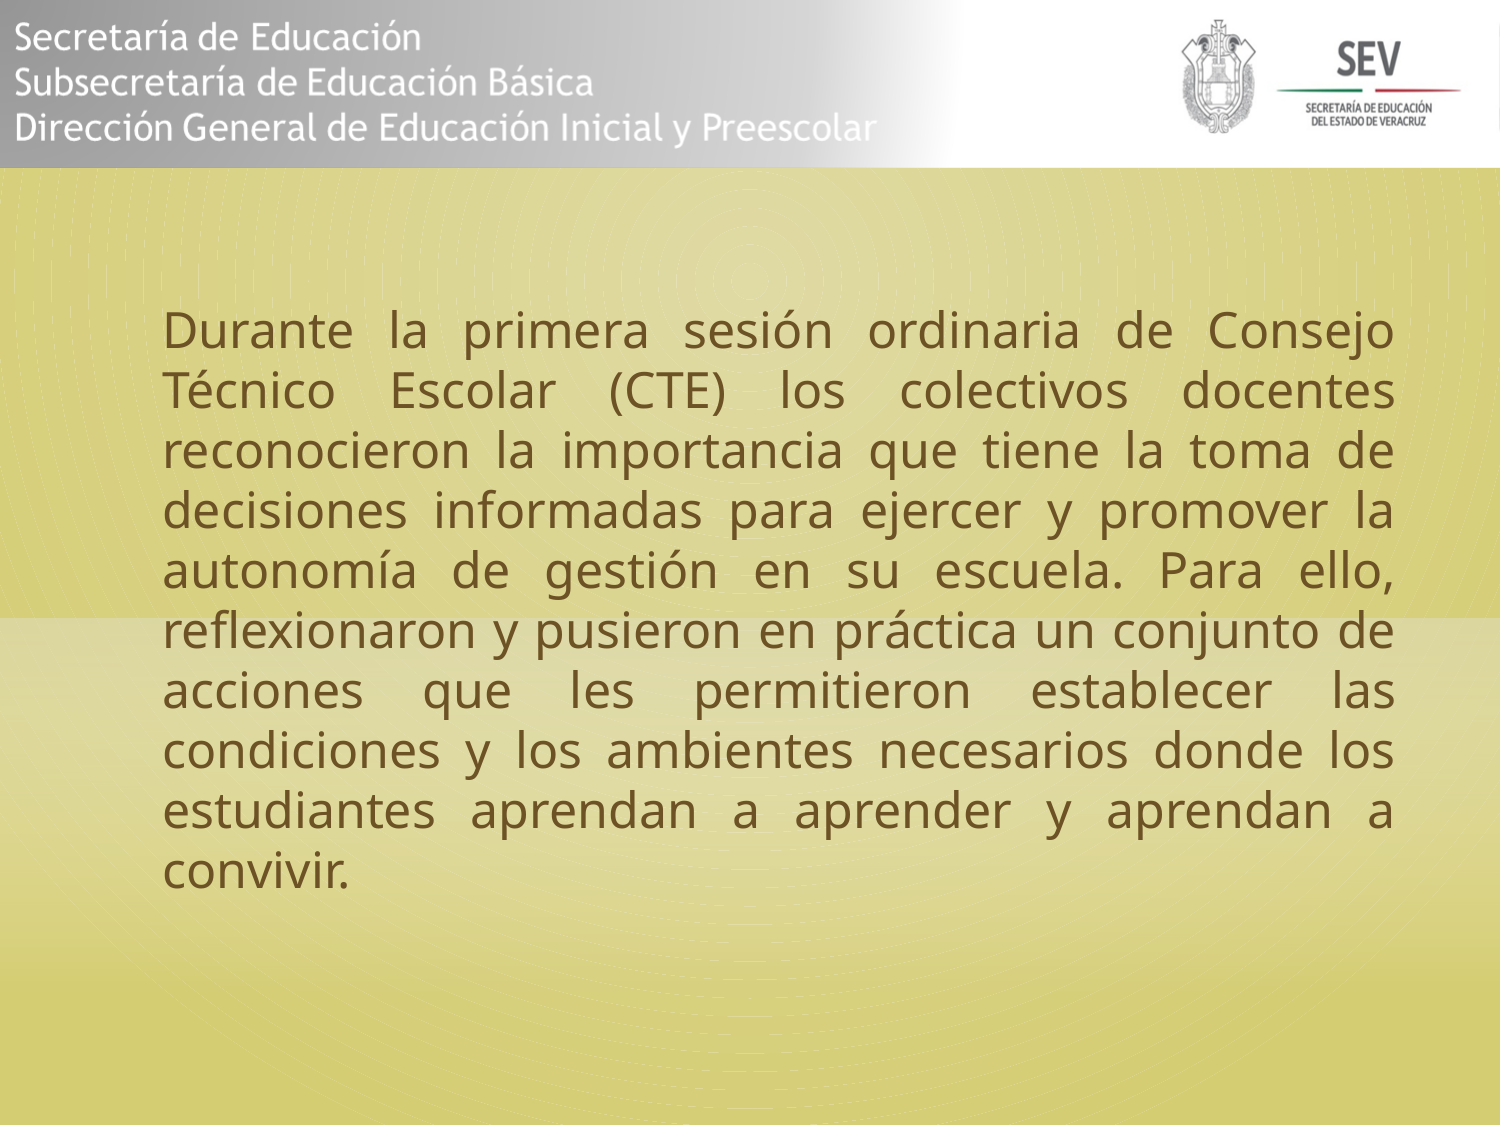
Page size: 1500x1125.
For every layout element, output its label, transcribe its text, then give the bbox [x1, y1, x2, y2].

picture [0, 0, 1500, 172]
text_box Durante la primera sesión ordinaria de Consejo Técnico Escolar (CTE) los colectivos docentes reconocieron la importancia que tiene la toma de decisiones informadas para ejercer y promover la autonomía de gestión en su escuela. Para ello, reflexionaron y pusieron en práctica un conjunto de acciones que les permitieron establecer las condiciones y los ambientes necesarios donde los estudiantes aprendan a aprender y aprendan a convivir. [147, 290, 1412, 906]
